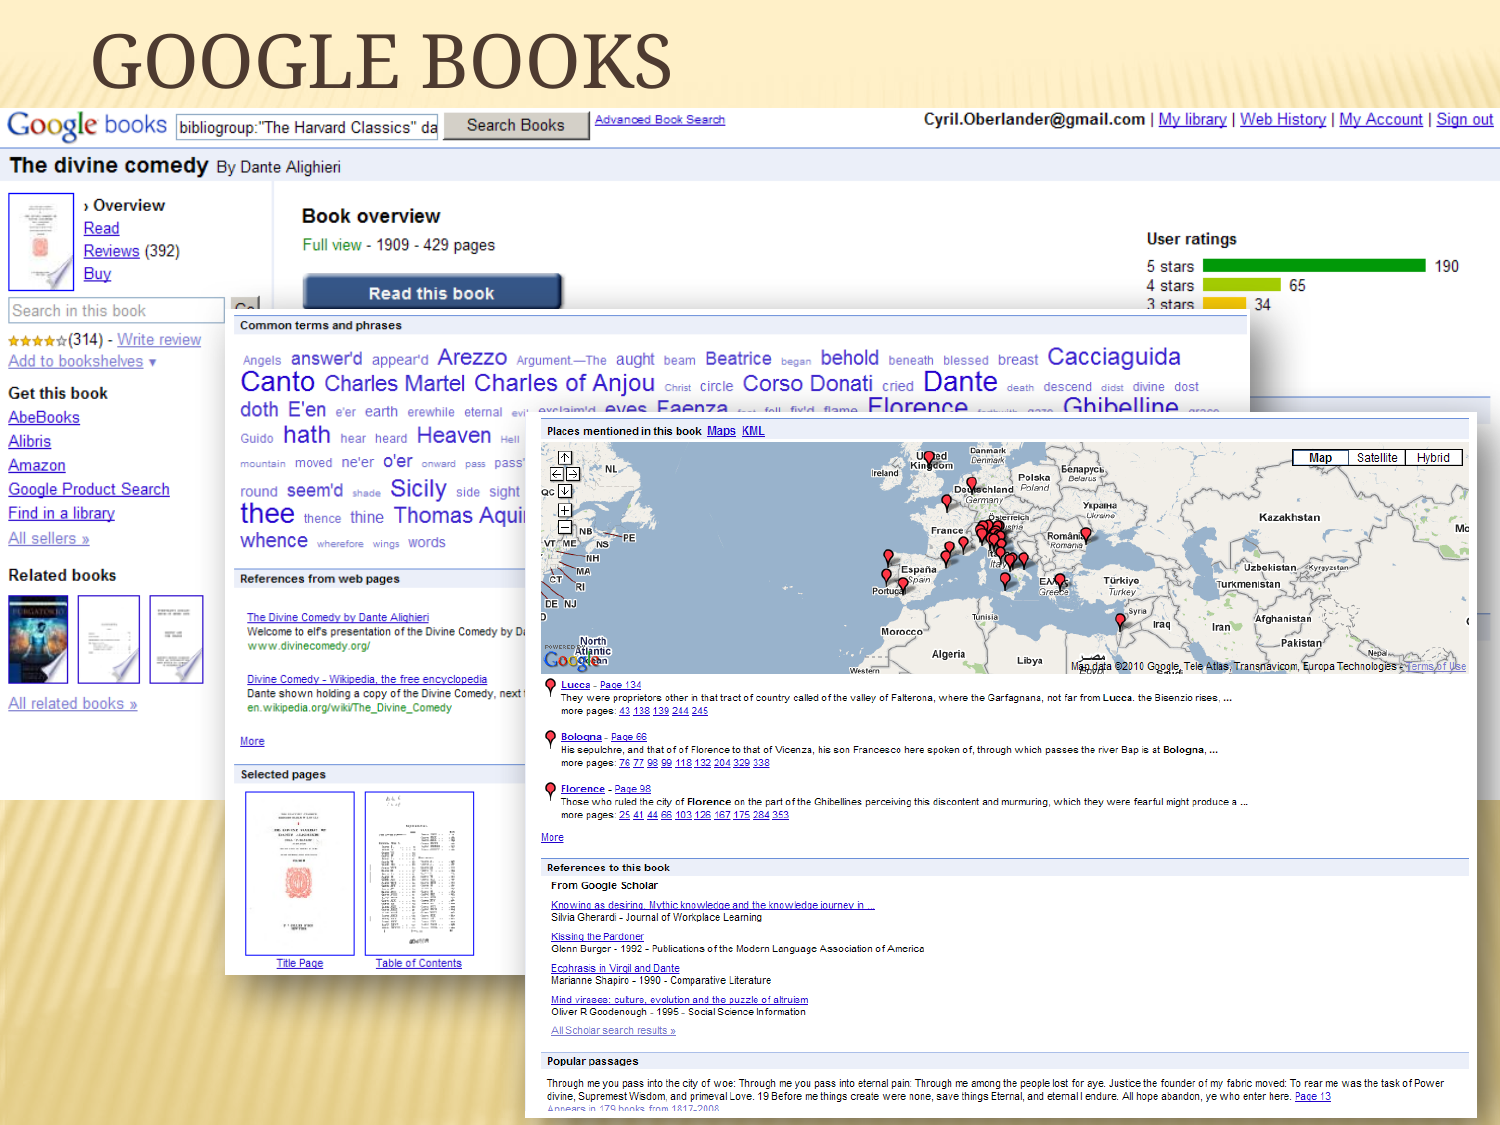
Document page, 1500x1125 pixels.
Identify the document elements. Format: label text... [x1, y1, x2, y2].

picture [0, 107, 1500, 1118]
title Google books [75, 0, 1425, 105]
